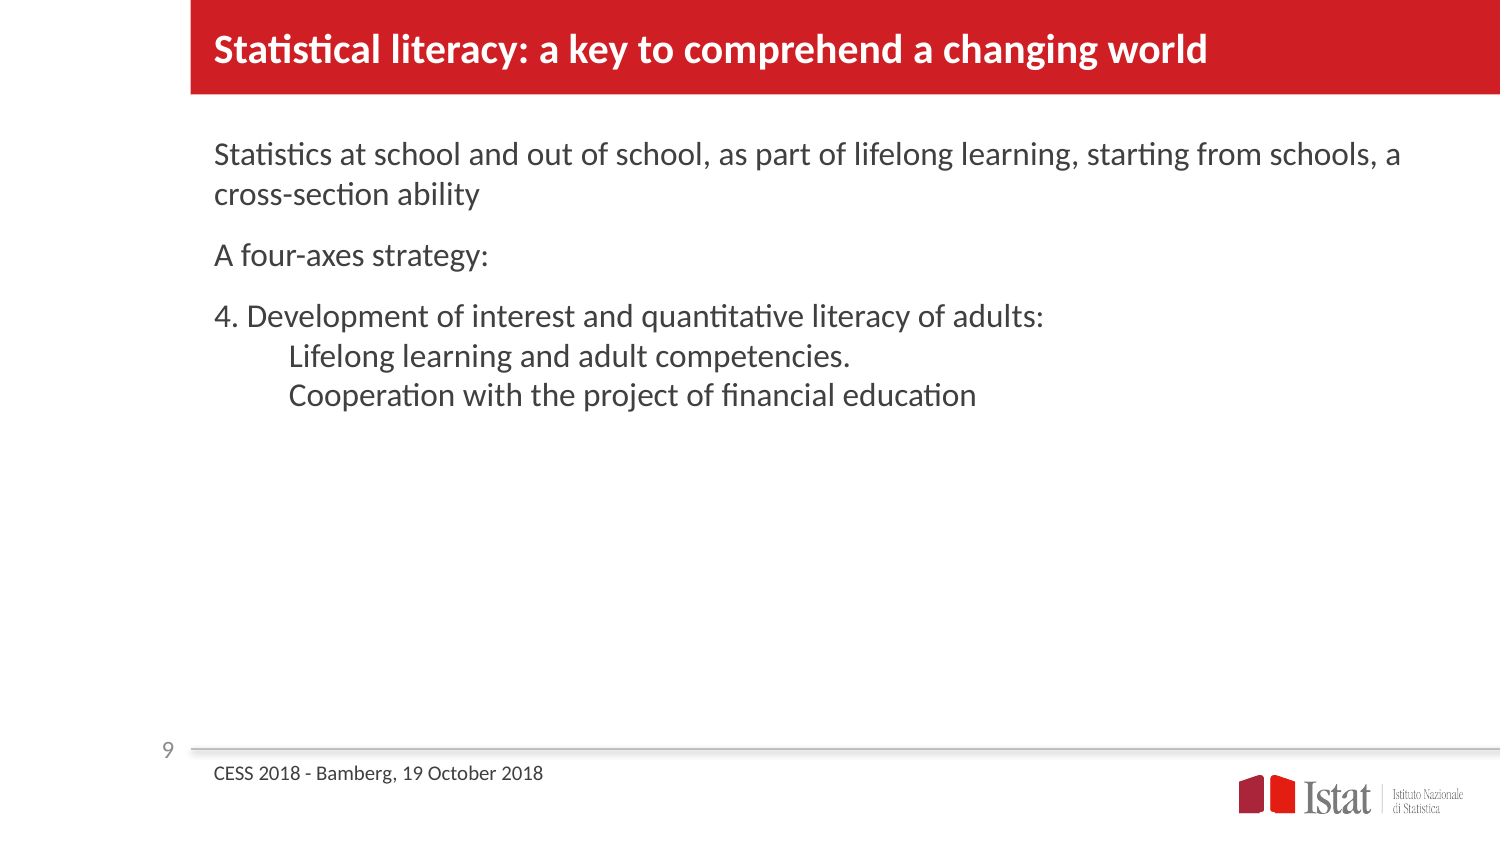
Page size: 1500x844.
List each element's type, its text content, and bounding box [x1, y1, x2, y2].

text_box [190, 0, 1500, 95]
picture [1239, 775, 1463, 814]
text_box Statistics at school and out of school, as part of lifelong learning, starting from schools, a cross-section ability A four-axes strategy: 4. Development of interest and quantitative literacy of adults: Lifelong learning and adult competencies. Cooperation with the project of financial education [214, 143, 1438, 515]
slide_number 9 [122, 725, 190, 771]
text_box Statistical literacy: a key to comprehend a changing world [214, 21, 1463, 143]
text_box CESS 2018 - Bamberg, 19 October 2018 [199, 762, 898, 792]
